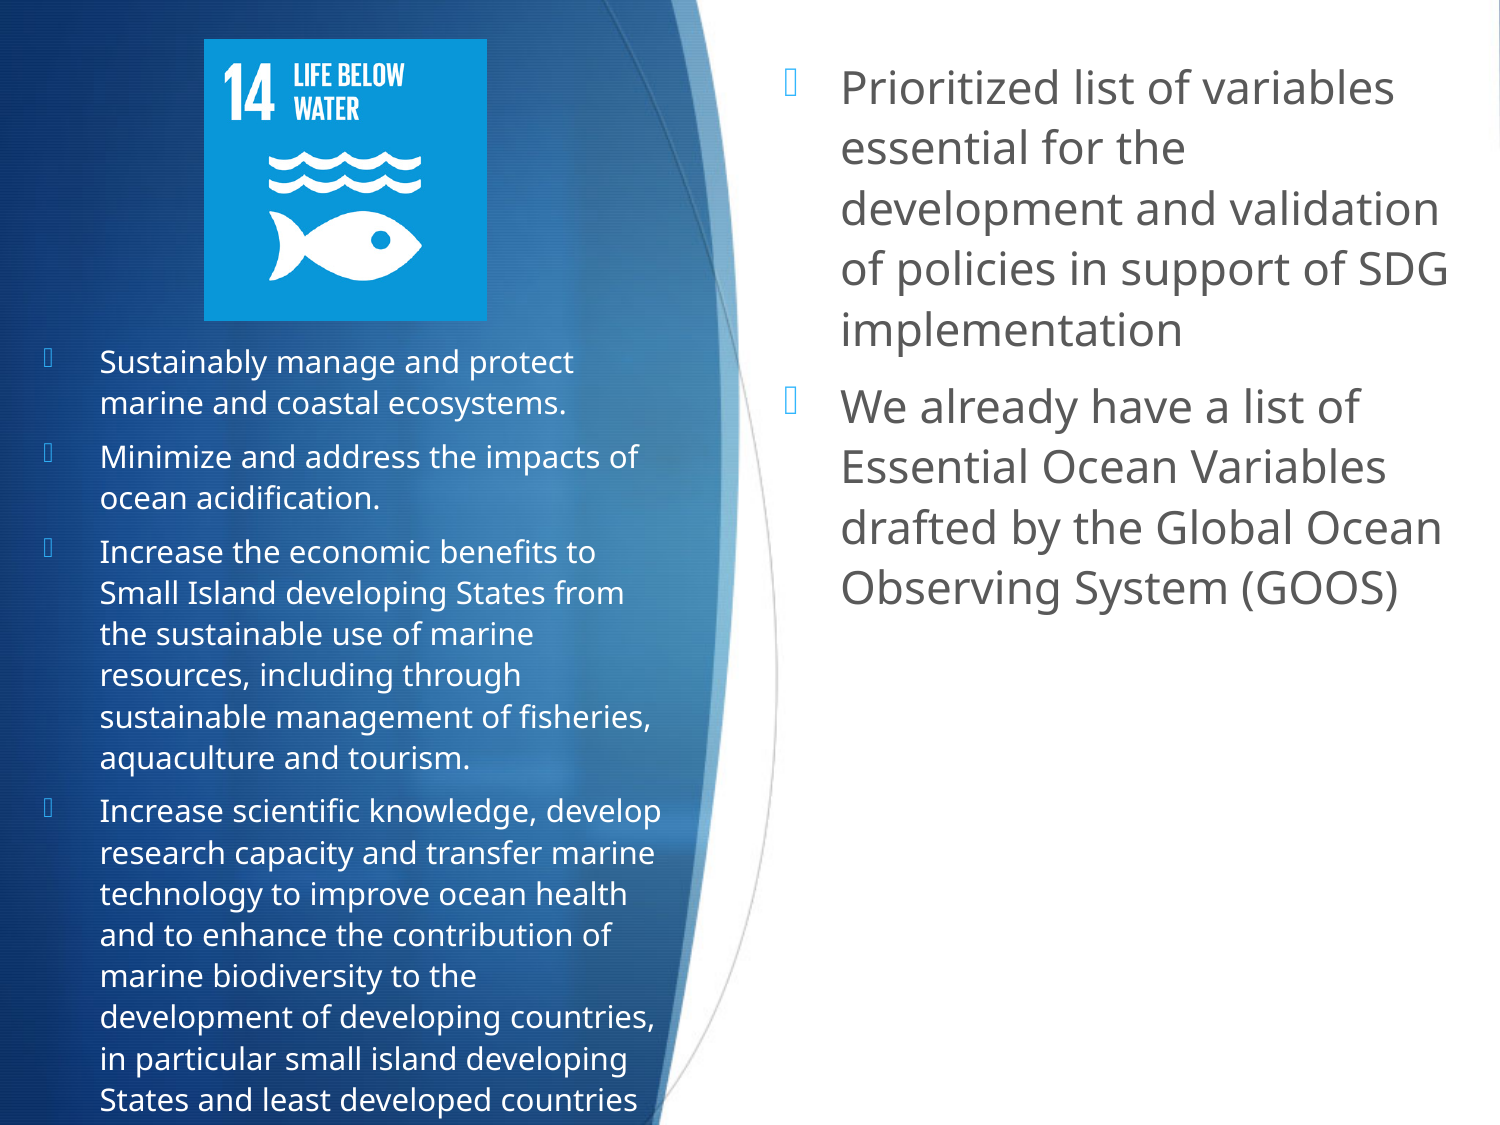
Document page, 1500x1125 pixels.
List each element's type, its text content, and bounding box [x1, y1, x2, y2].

picture [0, 0, 1500, 1125]
list Prioritized list of variables essential for the development and validation of policies in support of SDG implementation We already have a list of Essential Ocean Variables drafted by the Global Ocean Observing System (GOOS) [768, 45, 1477, 993]
text_box Sustainably manage and protect marine and coastal ecosystems. Minimize and address the impacts of ocean acidification. Increase the economic benefits to Small Island developing States from the sustainable use of marine resources, including through sustainable management of fisheries, aquaculture and tourism. Increase scientific knowledge, develop research capacity and transfer marine technology to improve ocean health and to enhance the contribution of marine biodiversity to the development of developing countries, in particular small island developing States and least developed countries [28, 331, 685, 1125]
